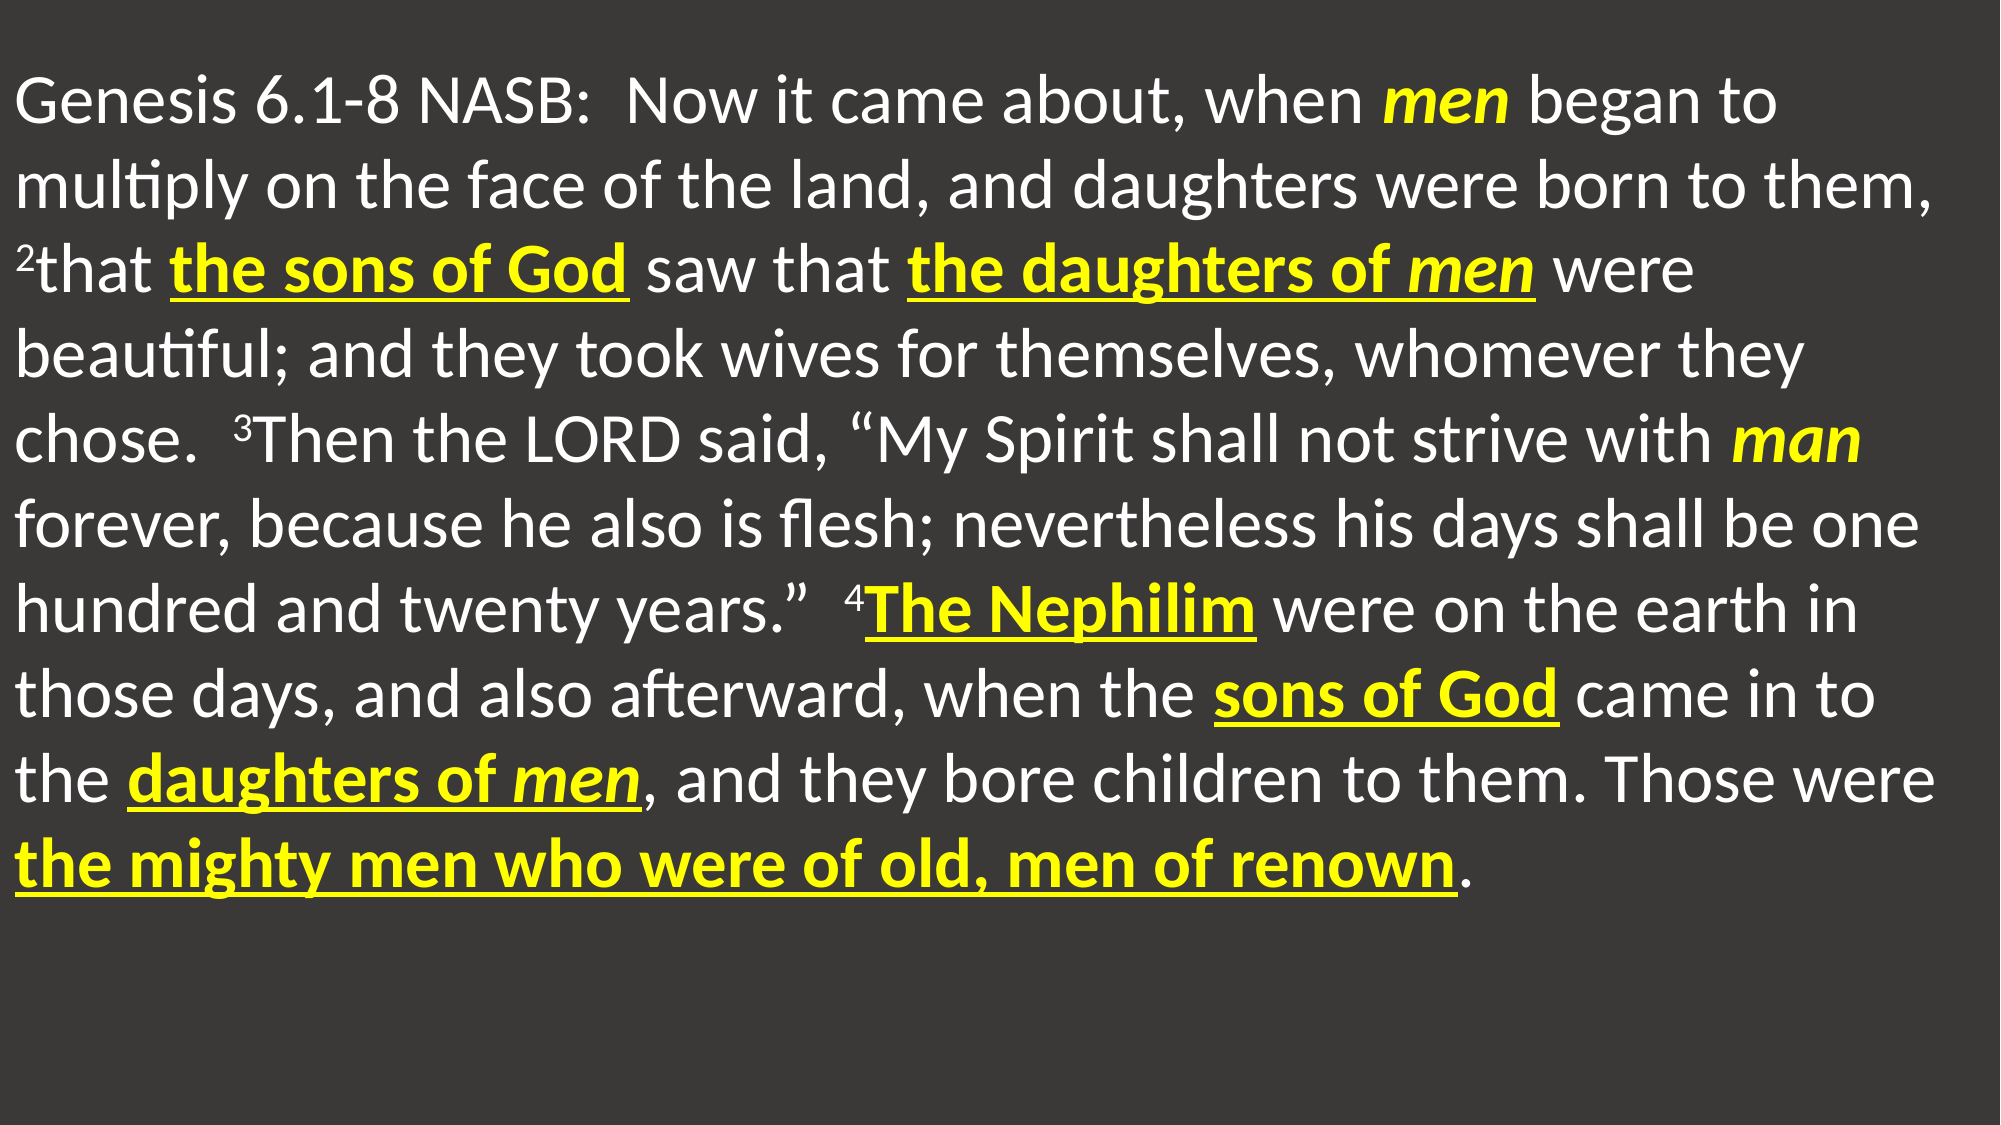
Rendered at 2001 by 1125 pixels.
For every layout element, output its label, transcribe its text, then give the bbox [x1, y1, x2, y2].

text_box Genesis 6.1-8 NASB: Now it came about, when men began to multiply on the face of the land, and daughters were born to them, 2that the sons of God saw that the daughters of men were beautiful; and they took wives for themselves, whomever they chose. 3Then the LORD said, “My Spirit shall not strive with man forever, because he also is flesh; nevertheless his days shall be one hundred and twenty years.” 4The Nephilim were on the earth in those days, and also afterward, when the sons of God came in to the daughters of men, and they bore children to them. Those were the mighty men who were of old, men of renown. [0, 0, 2000, 909]
